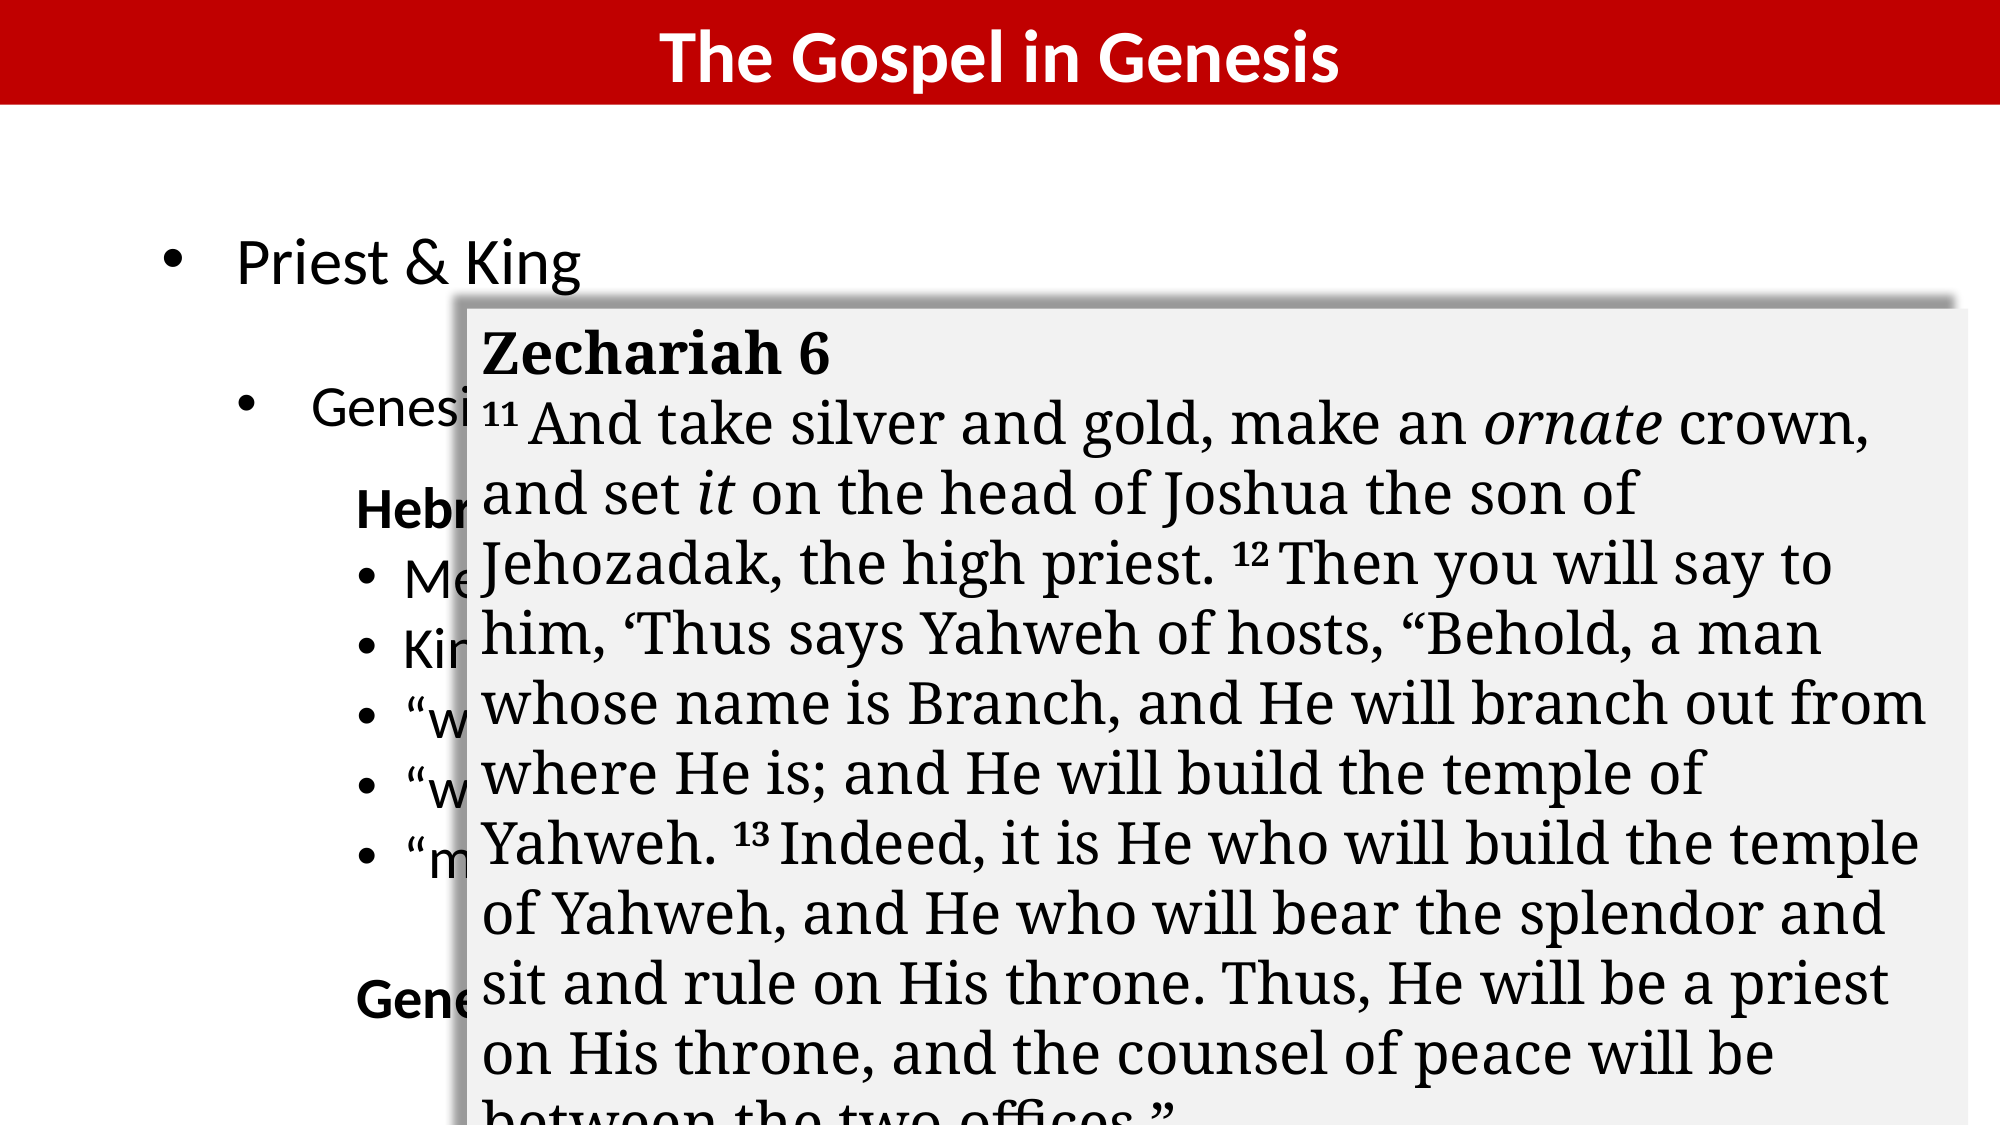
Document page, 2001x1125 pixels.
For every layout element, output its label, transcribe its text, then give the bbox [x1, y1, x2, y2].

text_box Hebrews 7:2-3 highlights these parallels to the Christ… Melchizedek = King of Righteousness King of Salem = King of Peace “without father and mother” “without genealogy” “made like unto the Son of God” Genesis 14 / Psalm 110 / Zechariah 6 [341, 463, 447, 1038]
text_box The Gospel in Genesis [0, 0, 2000, 105]
text_box Zechariah 6 11 And take silver and gold, make an ornate crown, and set it on the head of Joshua the son of Jehozadak, the high priest. 12 Then you will say to him, ‘Thus says Yahweh of hosts, “Behold, a man whose name is Branch, and He will branch out from where He is; and He will build the temple of Yahweh. 13 Indeed, it is He who will build the temple of Yahweh, and He who will bear the splendor and sit and rule on His throne. Thus, He will be a priest on His throne, and the counsel of peace will be between the two offices.” [467, 308, 1969, 1125]
text_box Priest & King Genesis 14, Melchizedek [146, 210, 1400, 445]
